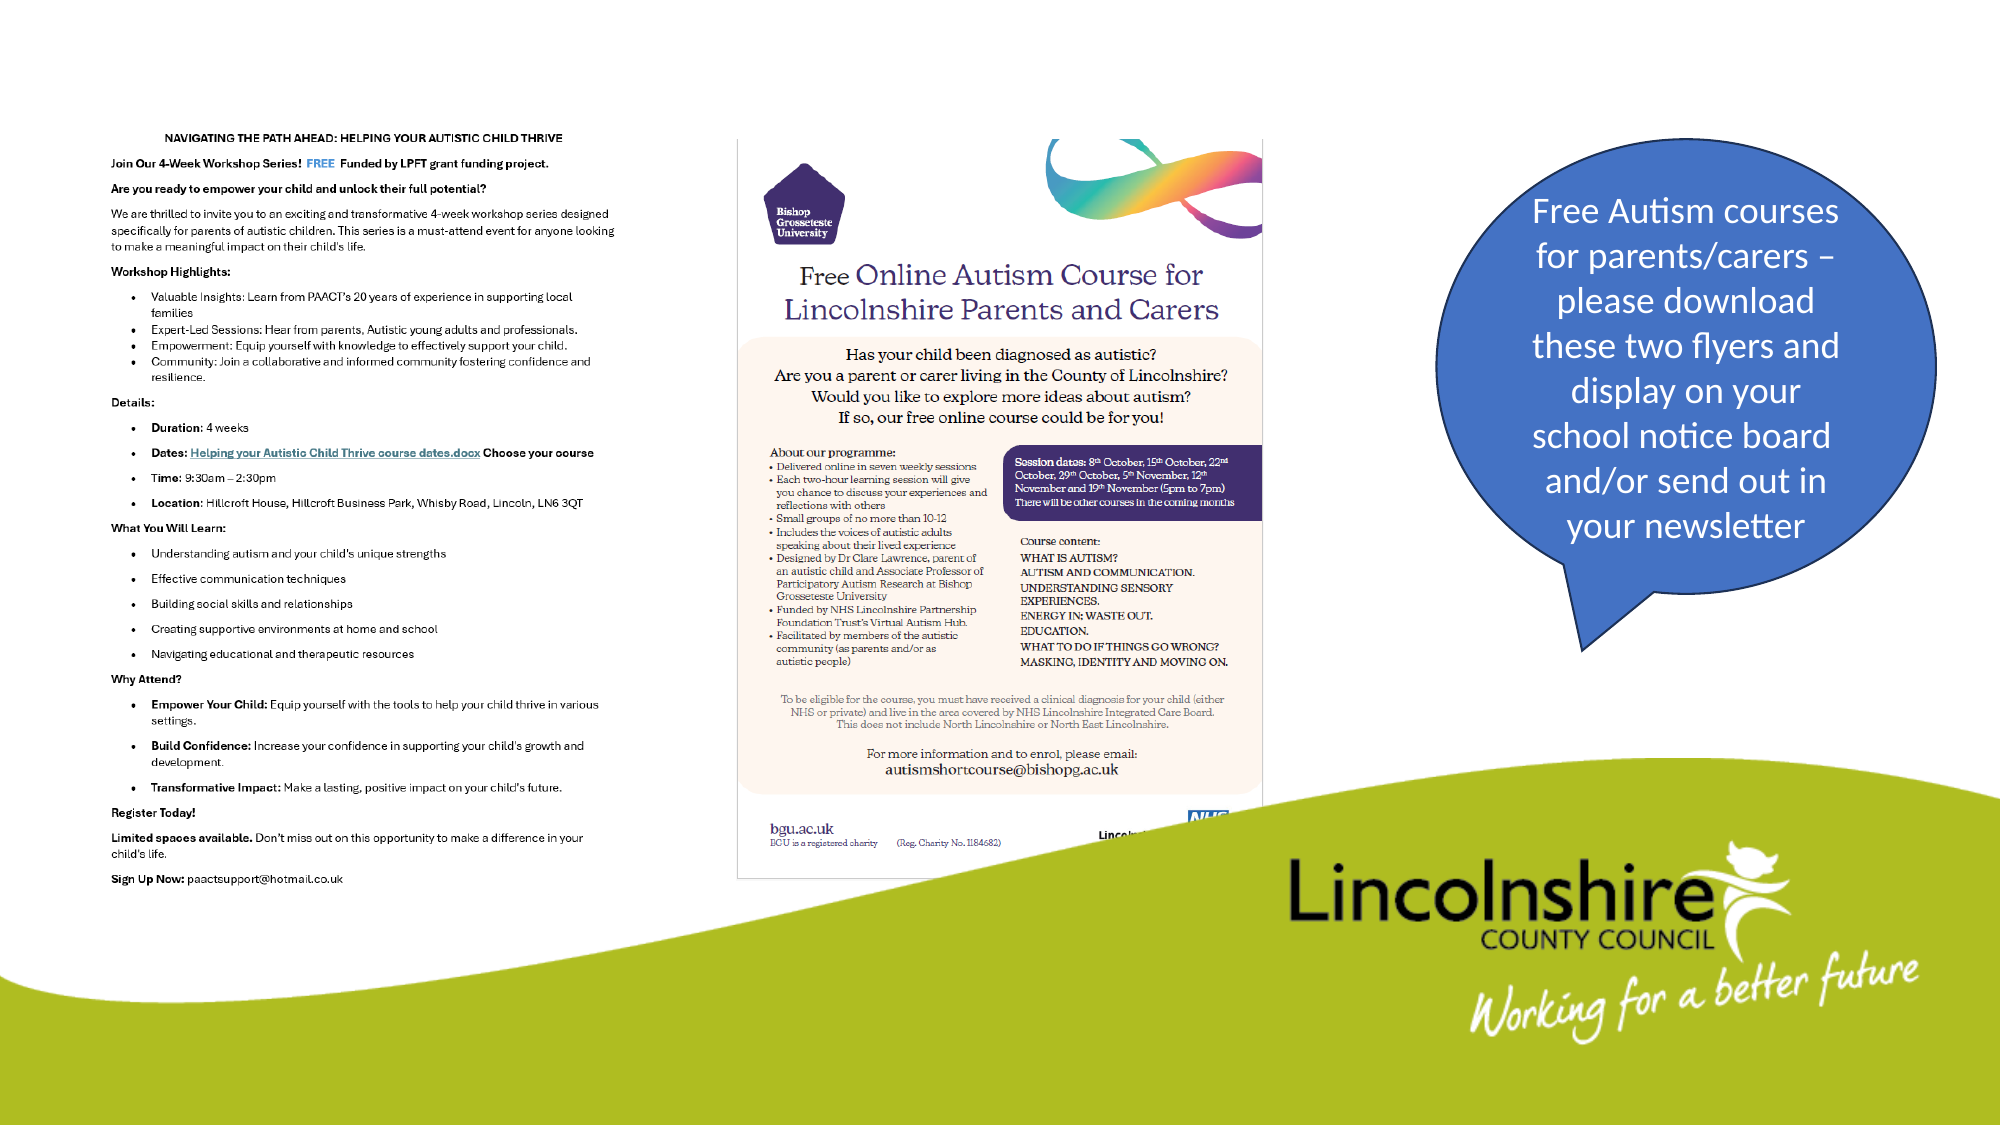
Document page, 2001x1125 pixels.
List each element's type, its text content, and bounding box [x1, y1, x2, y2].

picture [0, 100, 2000, 1125]
text_box Free Autism courses for parents/carers – please download these two flyers and display on your school notice board and/or send out in your newsletter [1435, 138, 1937, 653]
